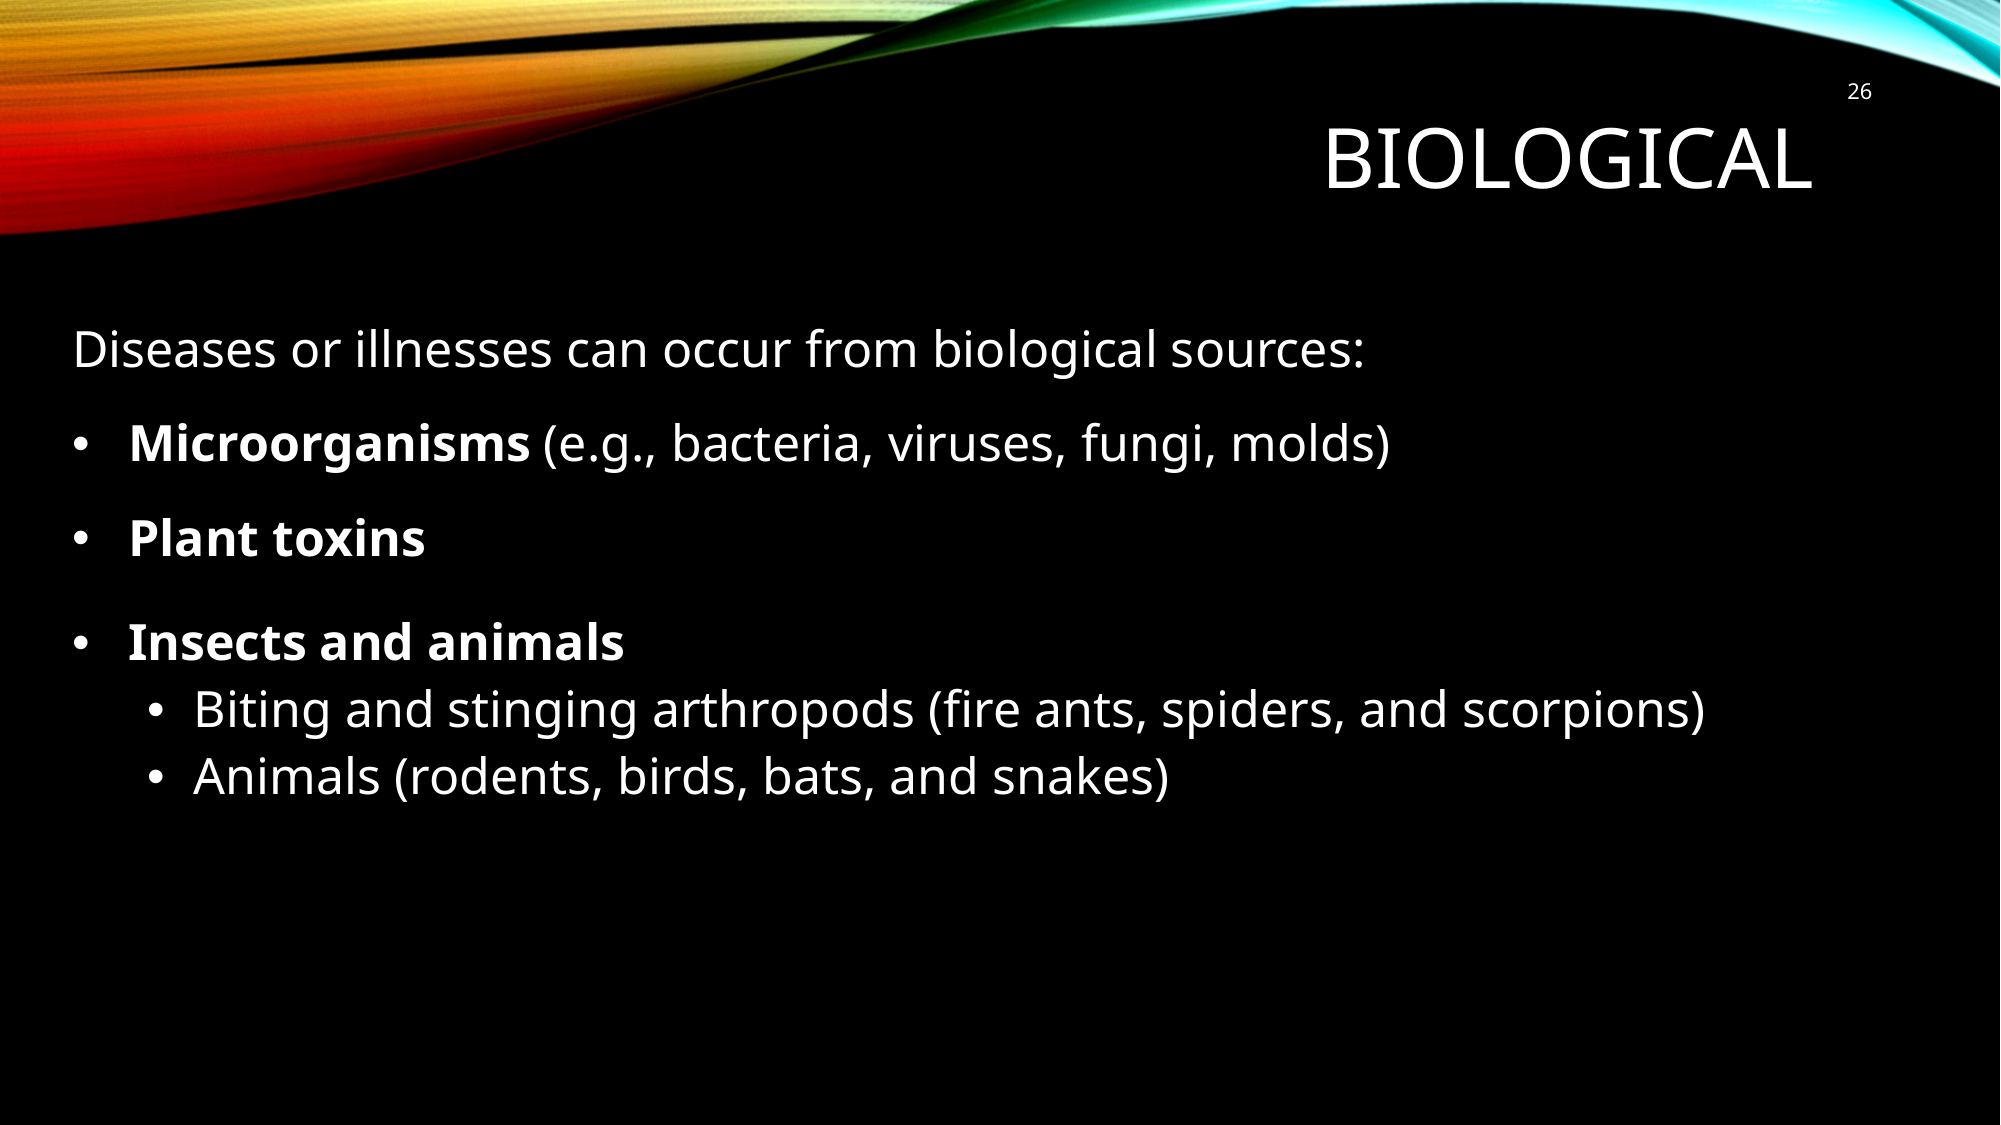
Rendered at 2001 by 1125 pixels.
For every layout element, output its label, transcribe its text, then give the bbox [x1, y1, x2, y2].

text_box Diseases or illnesses can occur from biological sources: Microorganisms (e.g., bacteria, viruses, fungi, molds) Plant toxins Insects and animals Biting and stinging arthropods (fire ants, spiders, and scorpions) Animals (rodents, birds, bats, and snakes) [72, 321, 1928, 859]
picture [0, 0, 2000, 237]
slide_number 26 [1437, 62, 1888, 123]
text_box Biological [416, 109, 1829, 321]
